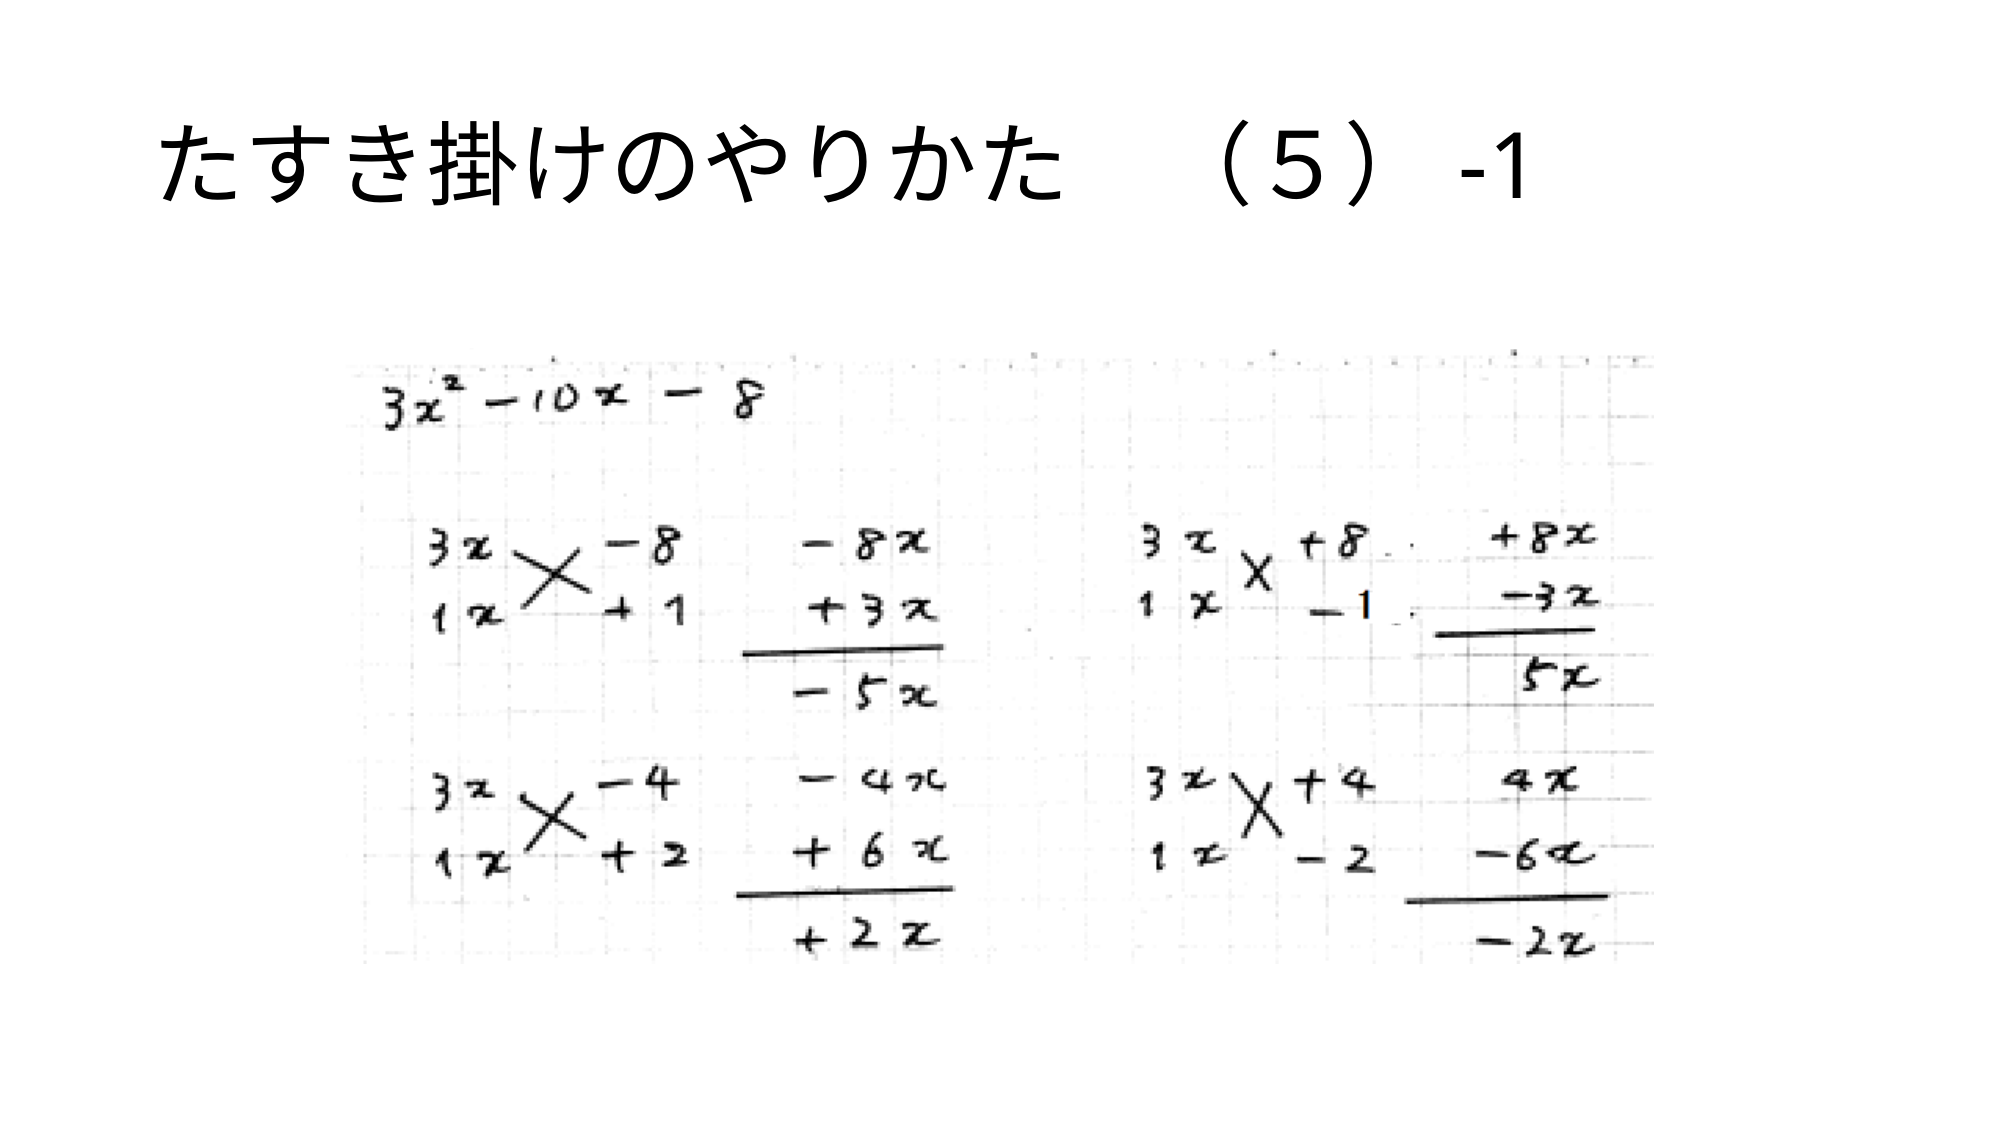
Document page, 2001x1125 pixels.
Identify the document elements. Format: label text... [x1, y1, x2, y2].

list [345, 348, 1654, 964]
title たすき掛けのやりかた （５）-1 [137, 59, 1863, 278]
